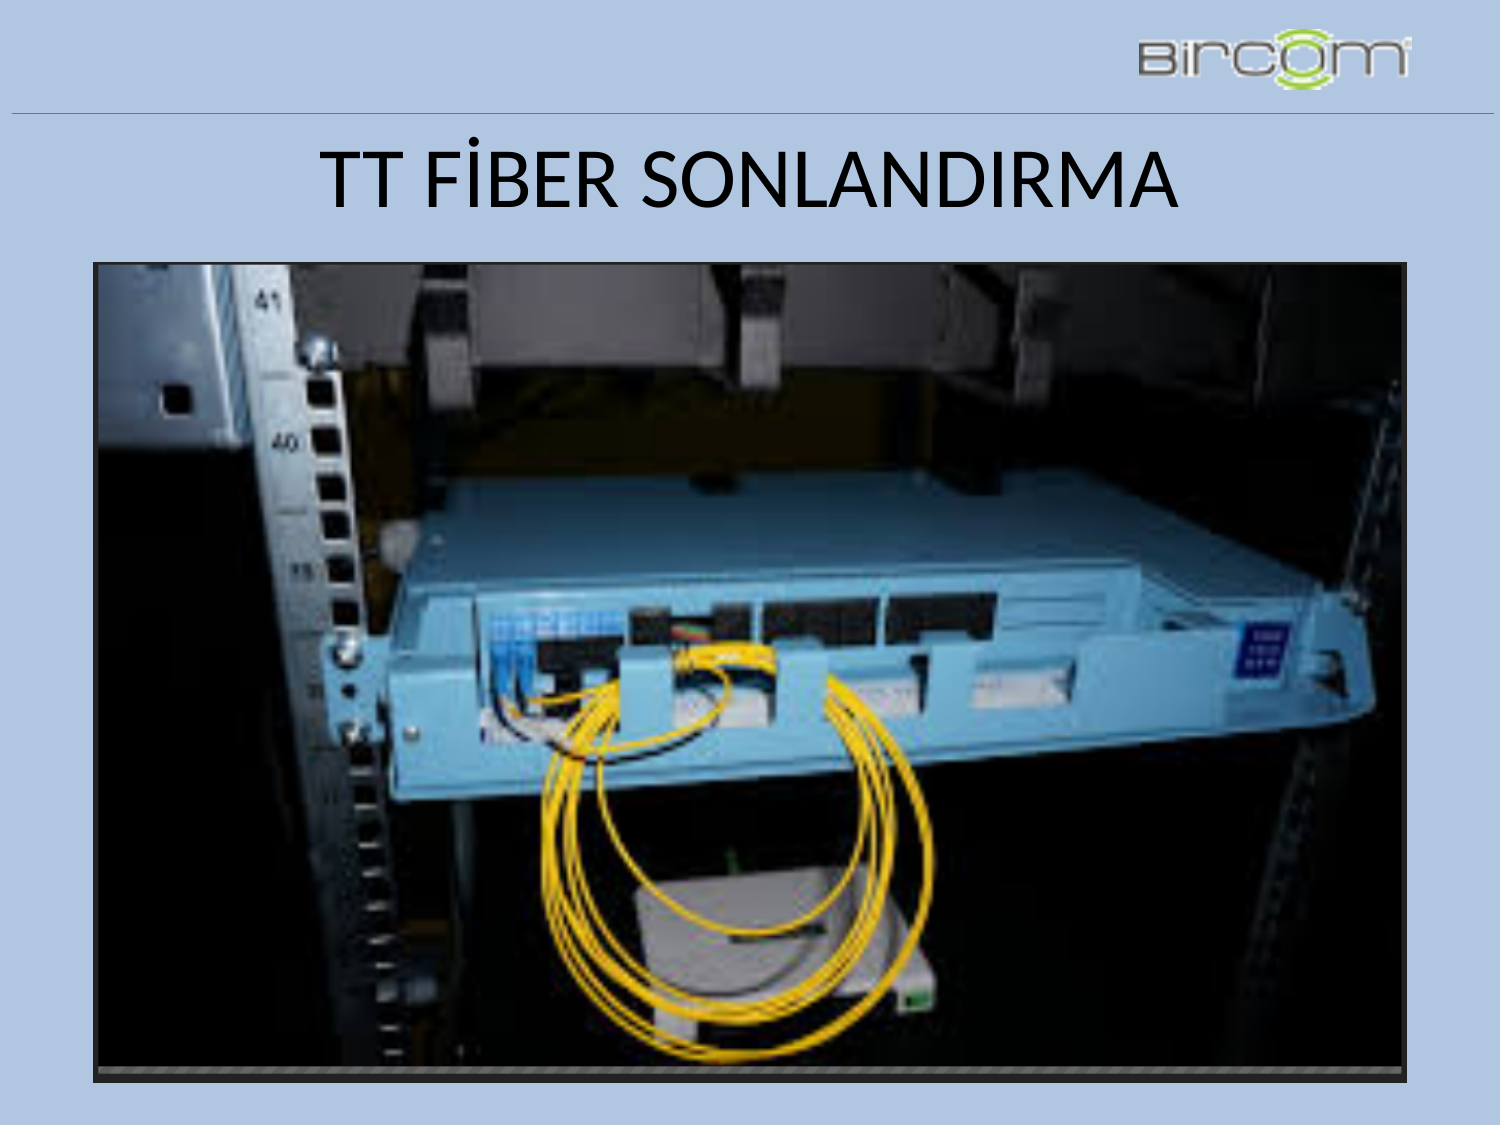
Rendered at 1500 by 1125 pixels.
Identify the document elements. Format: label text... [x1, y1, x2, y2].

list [93, 262, 1407, 1083]
title TT FİBER SONLANDIRMA [75, 121, 1425, 233]
picture [1139, 29, 1412, 91]
